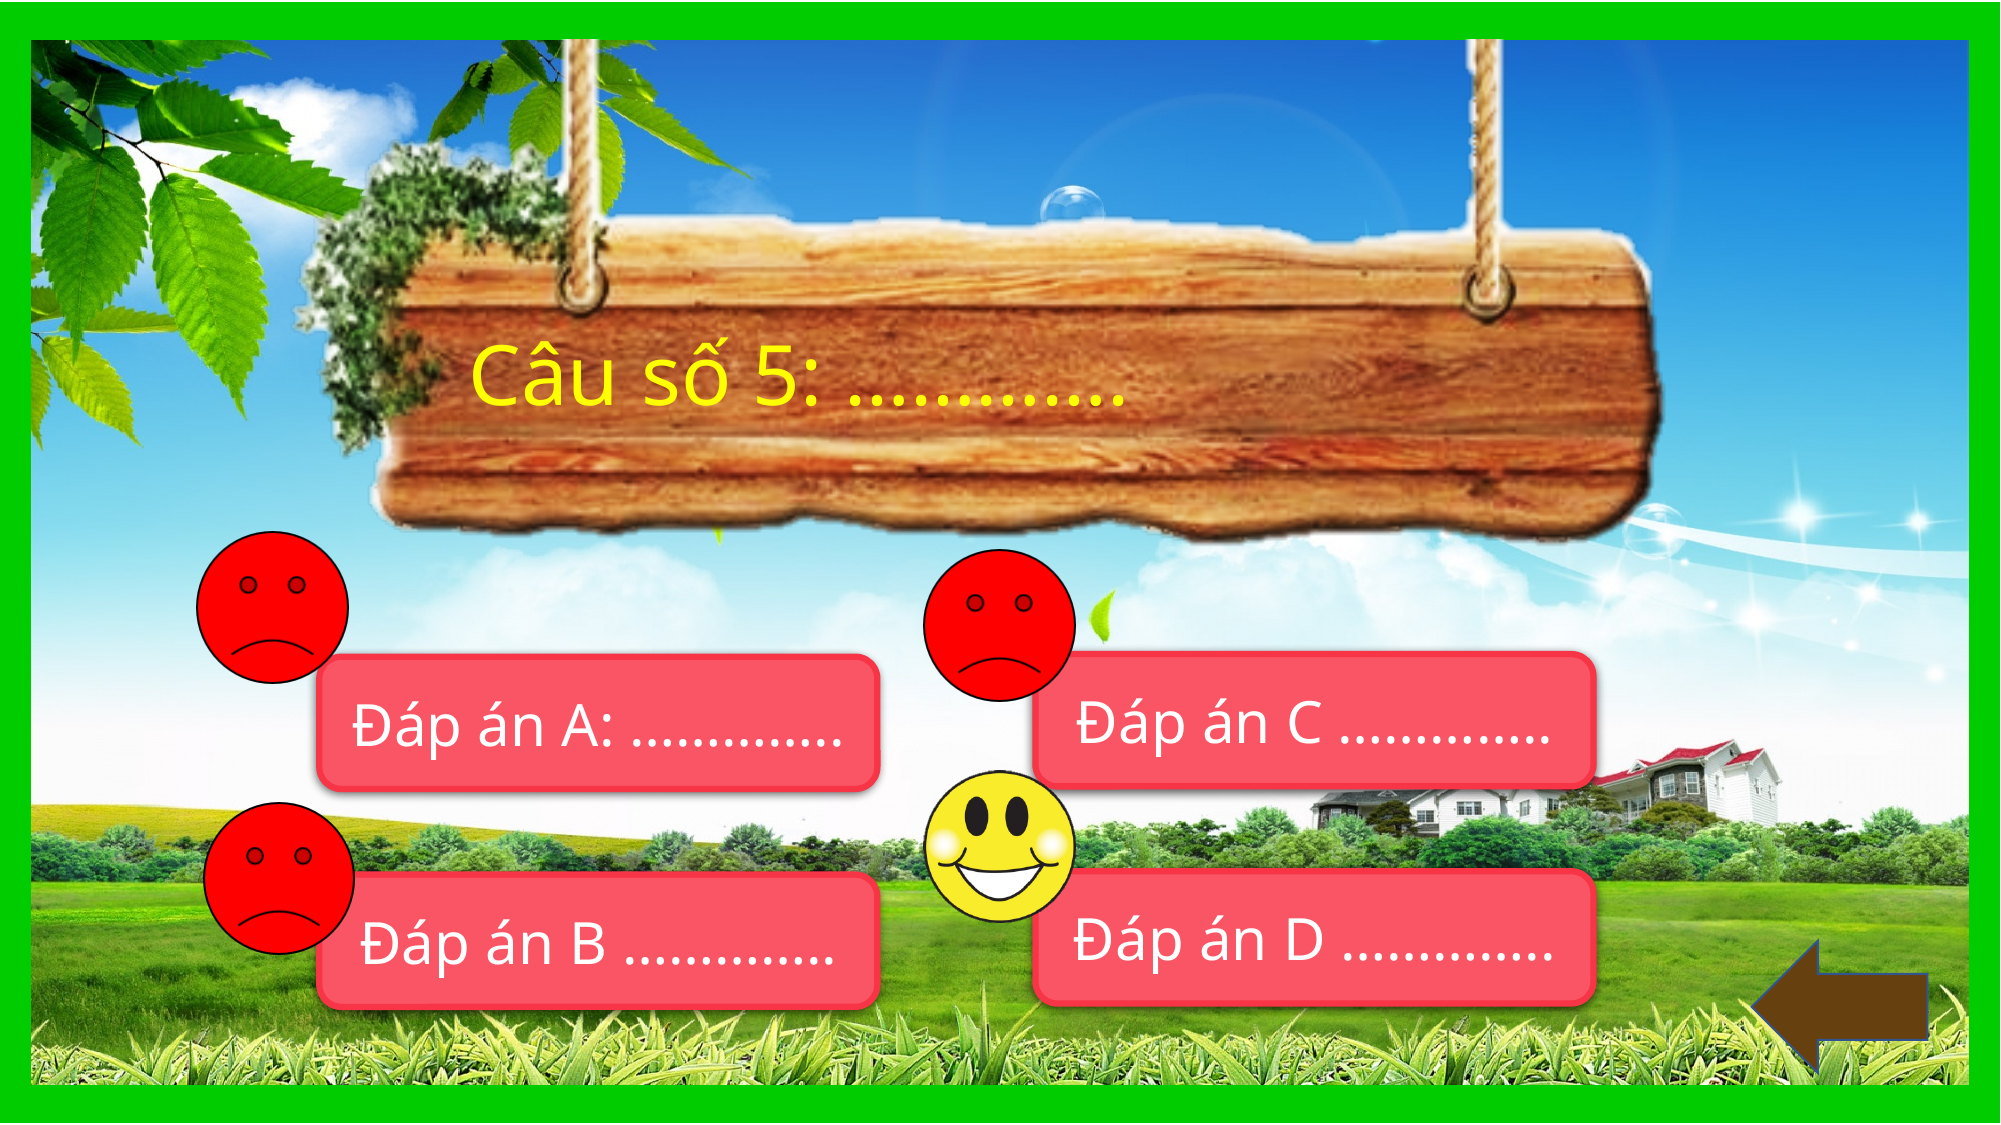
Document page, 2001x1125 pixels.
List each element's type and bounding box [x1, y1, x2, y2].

text_box [251, 39, 1749, 569]
picture [923, 549, 1076, 702]
picture [923, 770, 1076, 923]
picture [202, 802, 355, 955]
list [31, 39, 1969, 1086]
picture [196, 531, 349, 684]
